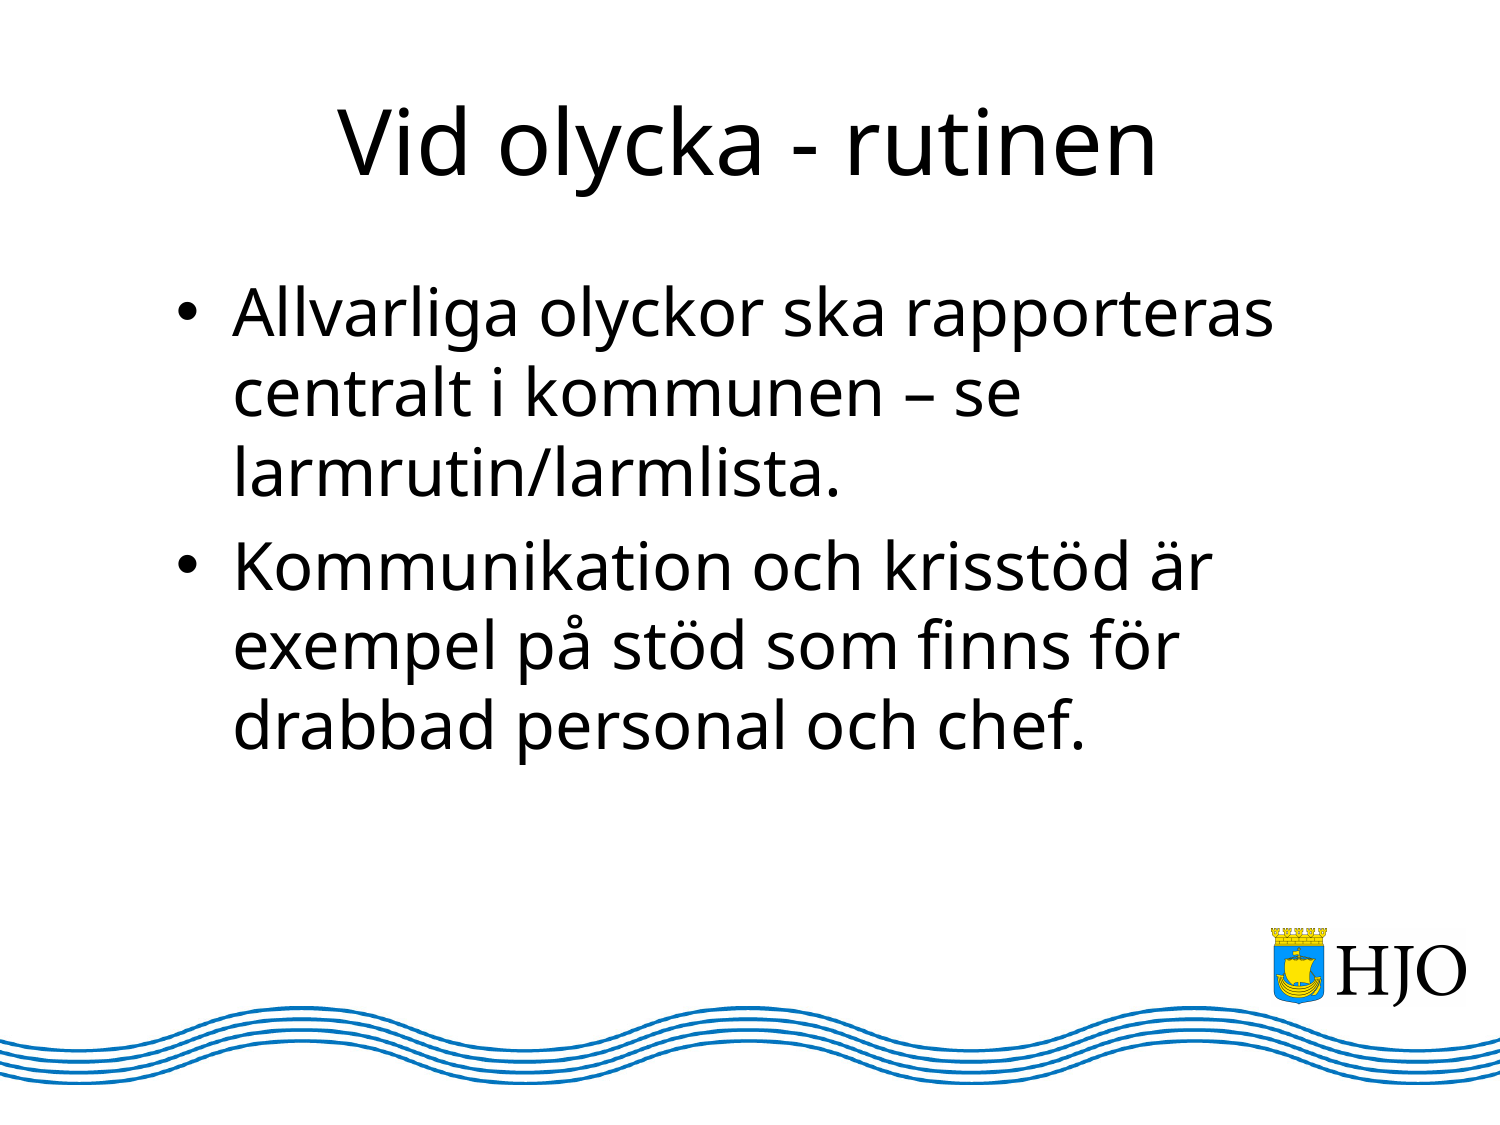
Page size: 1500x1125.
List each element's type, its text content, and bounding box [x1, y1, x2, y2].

title Vid olycka - rutinen [160, 45, 1338, 233]
list Allvarliga olyckor ska rapporteras centralt i kommunen – se larmrutin/larmlista. Kommunikation och krisstöd är exempel på stöd som finns för drabbad personal och chef. [160, 262, 1338, 869]
picture [0, 928, 1500, 1085]
